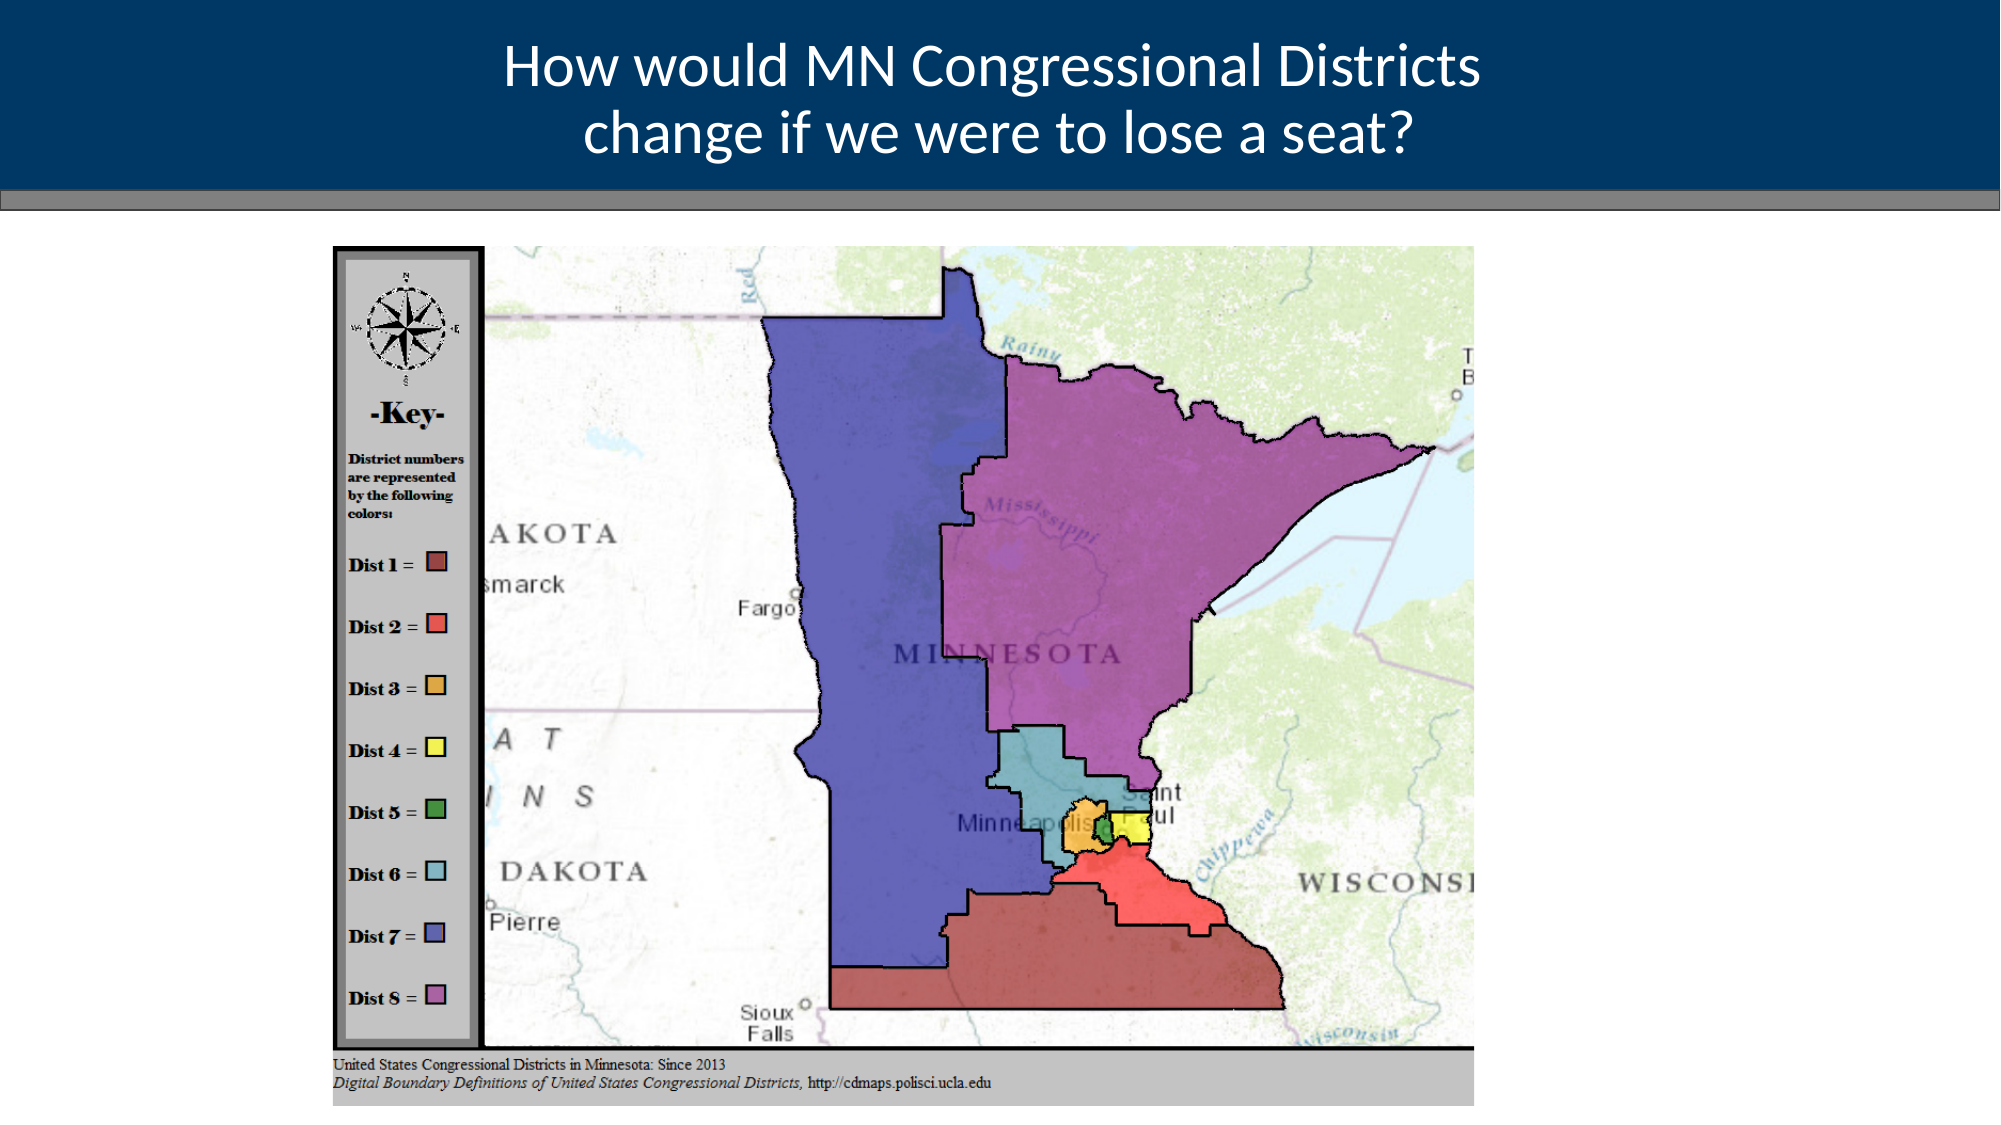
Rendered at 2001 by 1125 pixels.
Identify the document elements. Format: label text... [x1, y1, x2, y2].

title How would MN Congressional Districts change if we were to lose a seat? [137, 24, 1863, 175]
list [332, 245, 1475, 1107]
